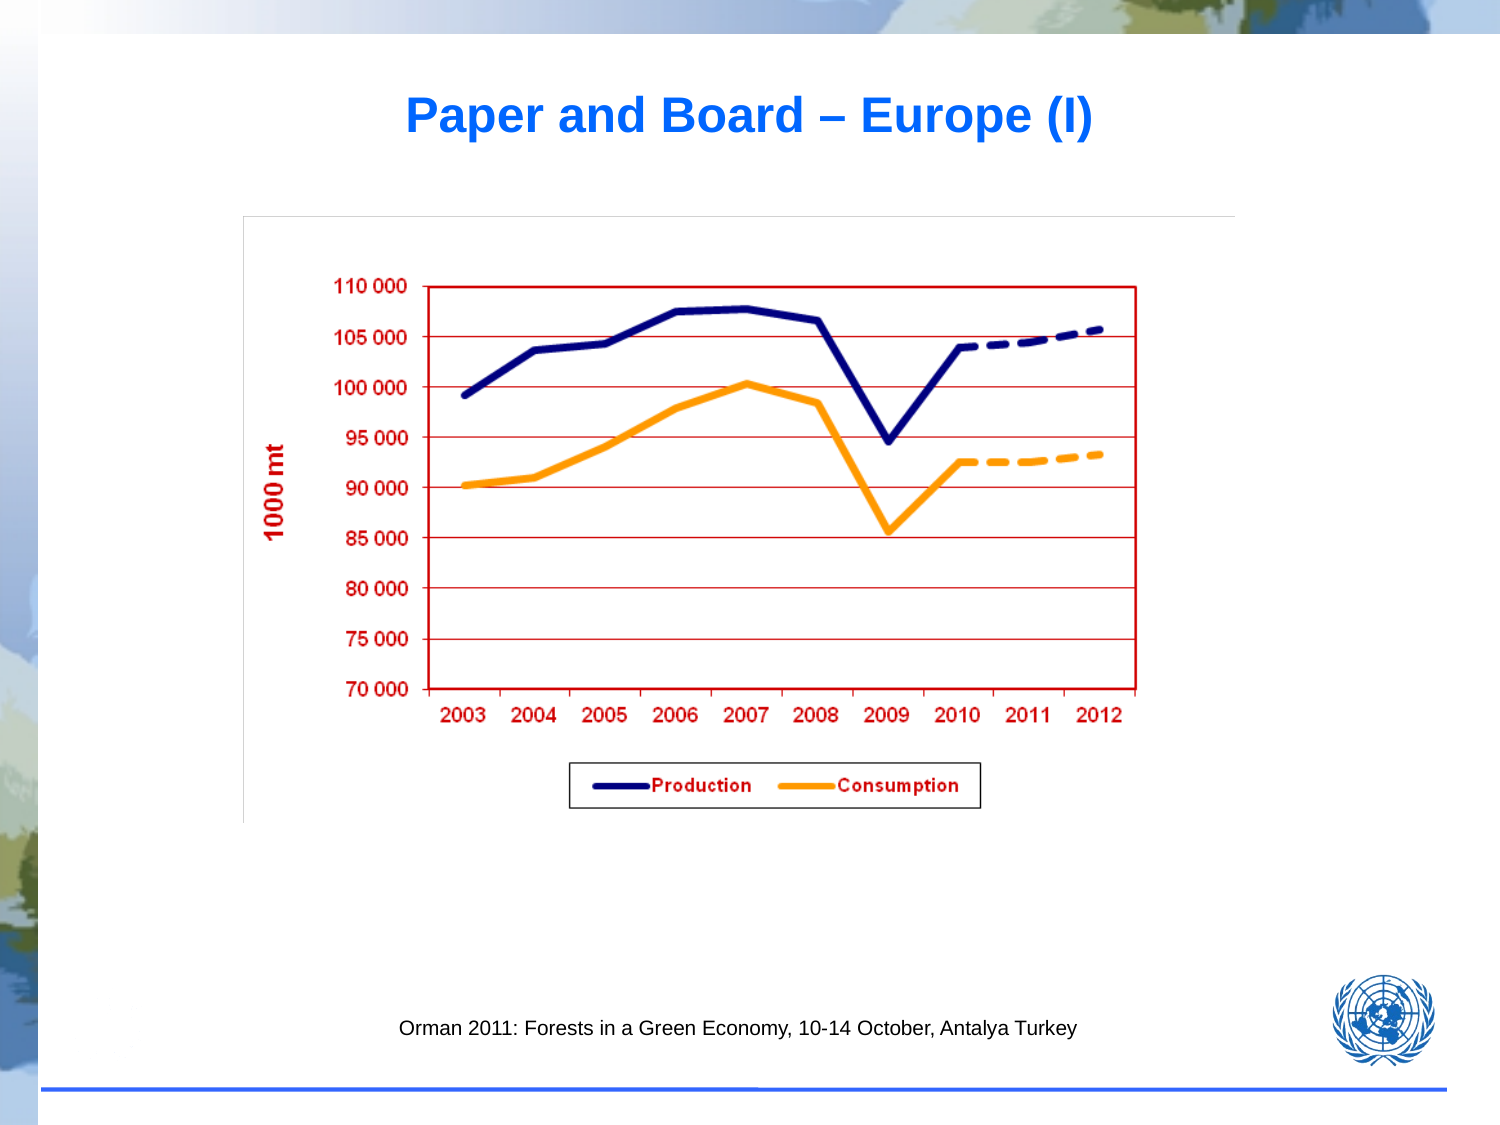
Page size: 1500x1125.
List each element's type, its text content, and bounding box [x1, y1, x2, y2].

picture [242, 214, 1235, 823]
picture [41, 0, 1500, 34]
picture [0, 0, 38, 1125]
title Paper and Board – Europe (I) [74, 40, 1426, 185]
